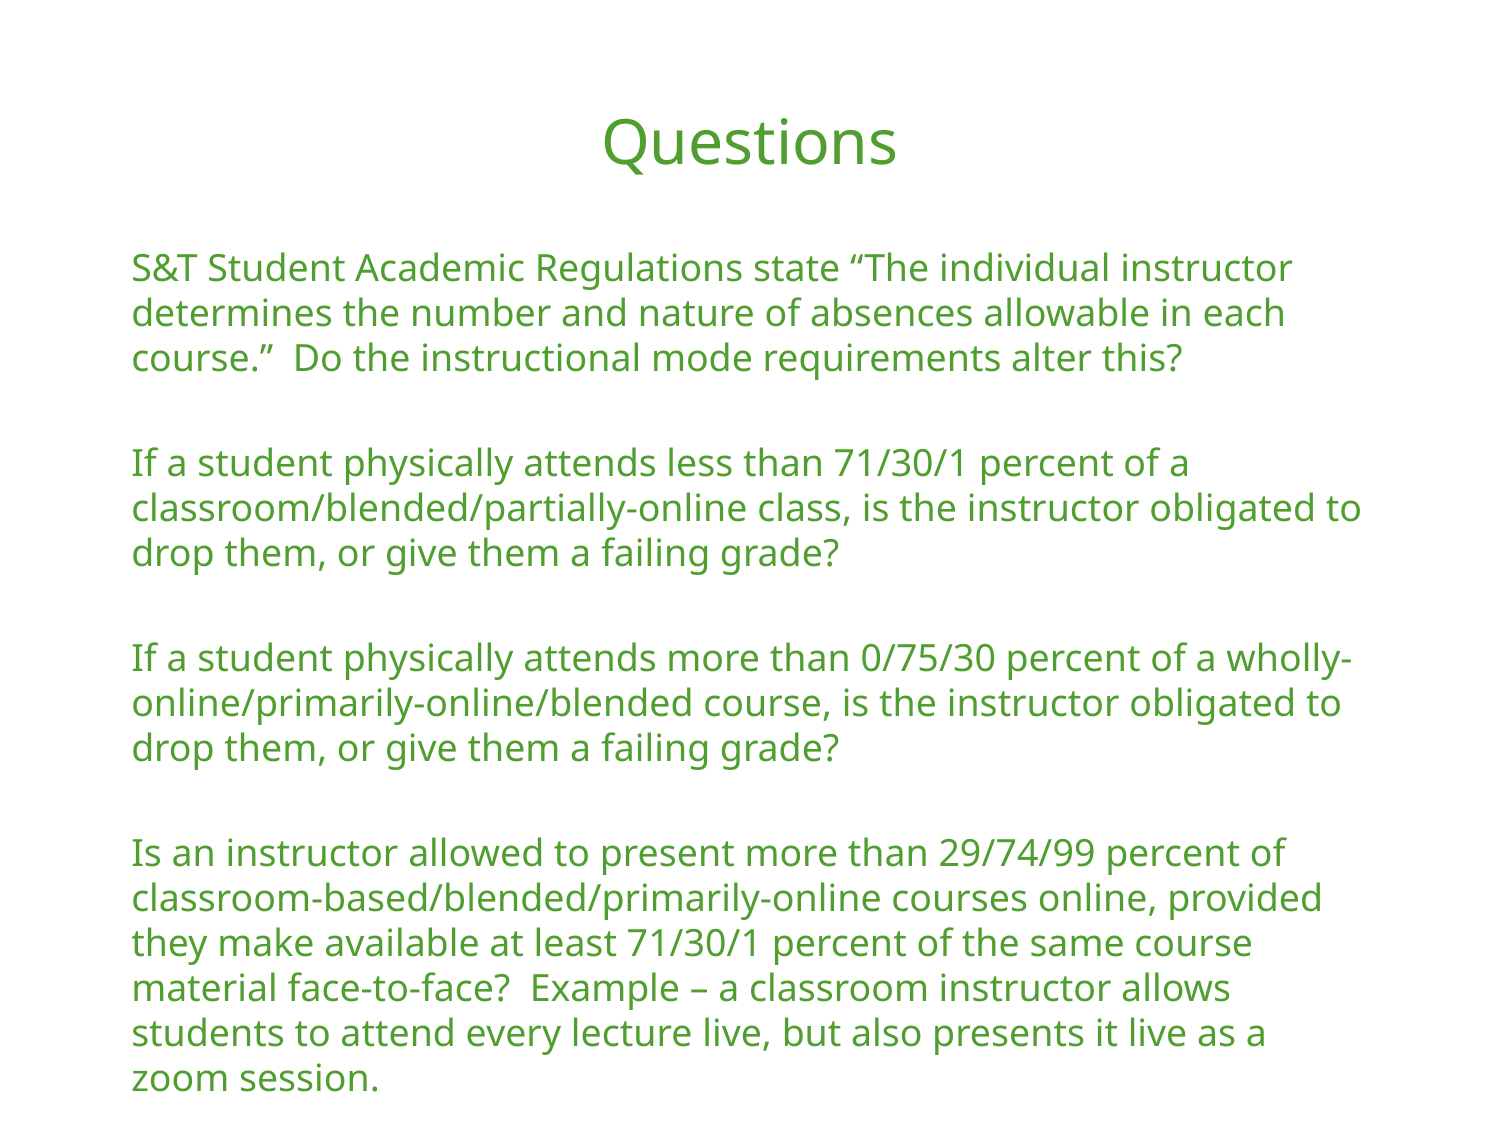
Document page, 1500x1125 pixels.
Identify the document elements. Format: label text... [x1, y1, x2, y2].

list Questions [78, 103, 1422, 267]
list S&T Student Academic Regulations state “The individual instructor determines the number and nature of absences allowable in each course.” Do the instructional mode requirements alter this? If a student physically attends less than 71/30/1 percent of a classroom/blended/partially-online class, is the instructor obligated to drop them, or give them a failing grade? If a student physically attends more than 0/75/30 percent of a wholly-online/primarily-online/blended course, is the instructor obligated to drop them, or give them a failing grade? Is an instructor allowed to present more than 29/74/99 percent of classroom-based/blended/primarily-online courses online, provided they make available at least 71/30/1 percent of the same course material face-to-face? Example – a classroom instructor allows students to attend every lecture live, but also presents it live as a zoom session. [116, 267, 1384, 1069]
